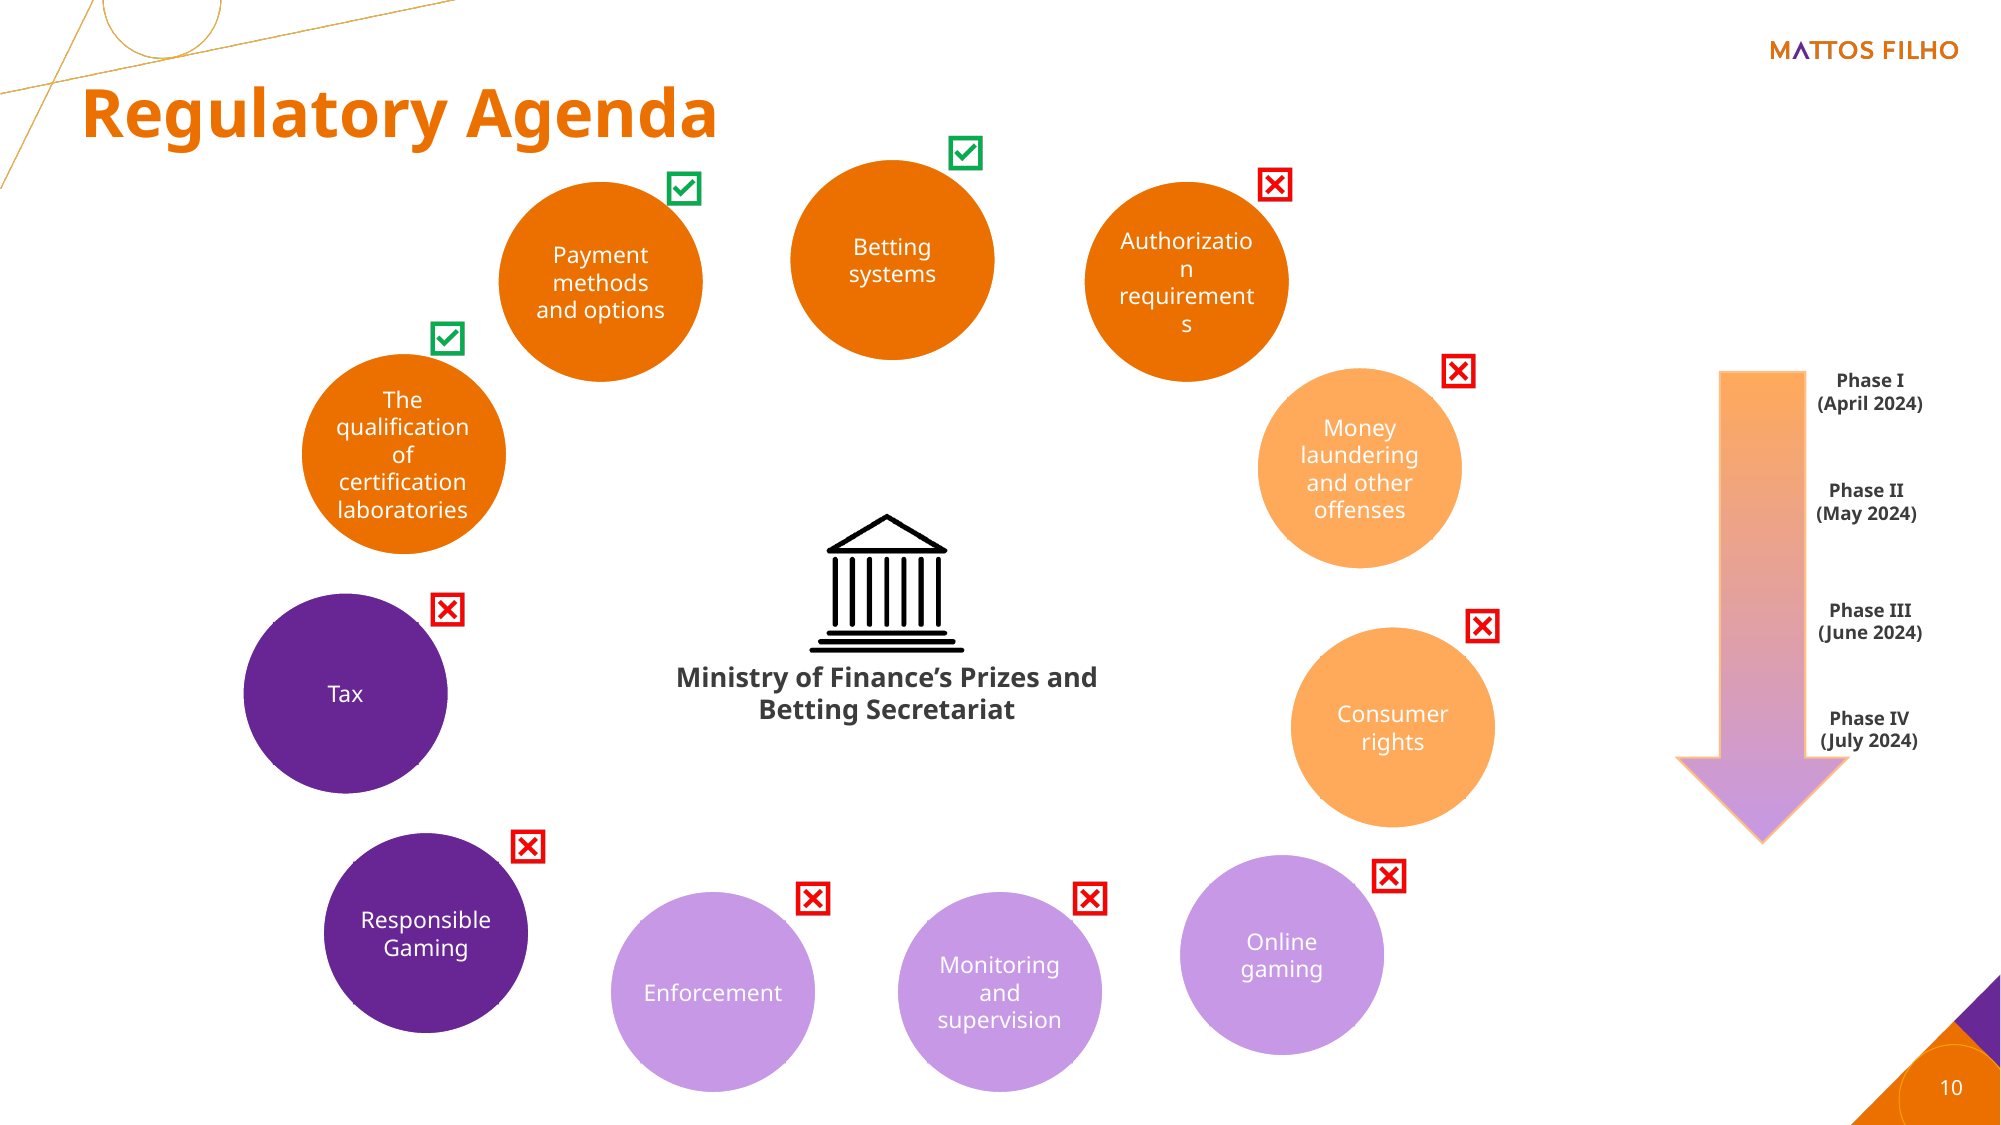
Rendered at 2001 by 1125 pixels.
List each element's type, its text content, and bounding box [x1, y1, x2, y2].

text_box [1676, 361, 1940, 844]
text_box Regulatory Agenda [65, 72, 1830, 161]
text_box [242, 123, 1512, 1093]
picture [0, 0, 459, 189]
picture [1849, 974, 2001, 1125]
picture [1749, 27, 1980, 73]
